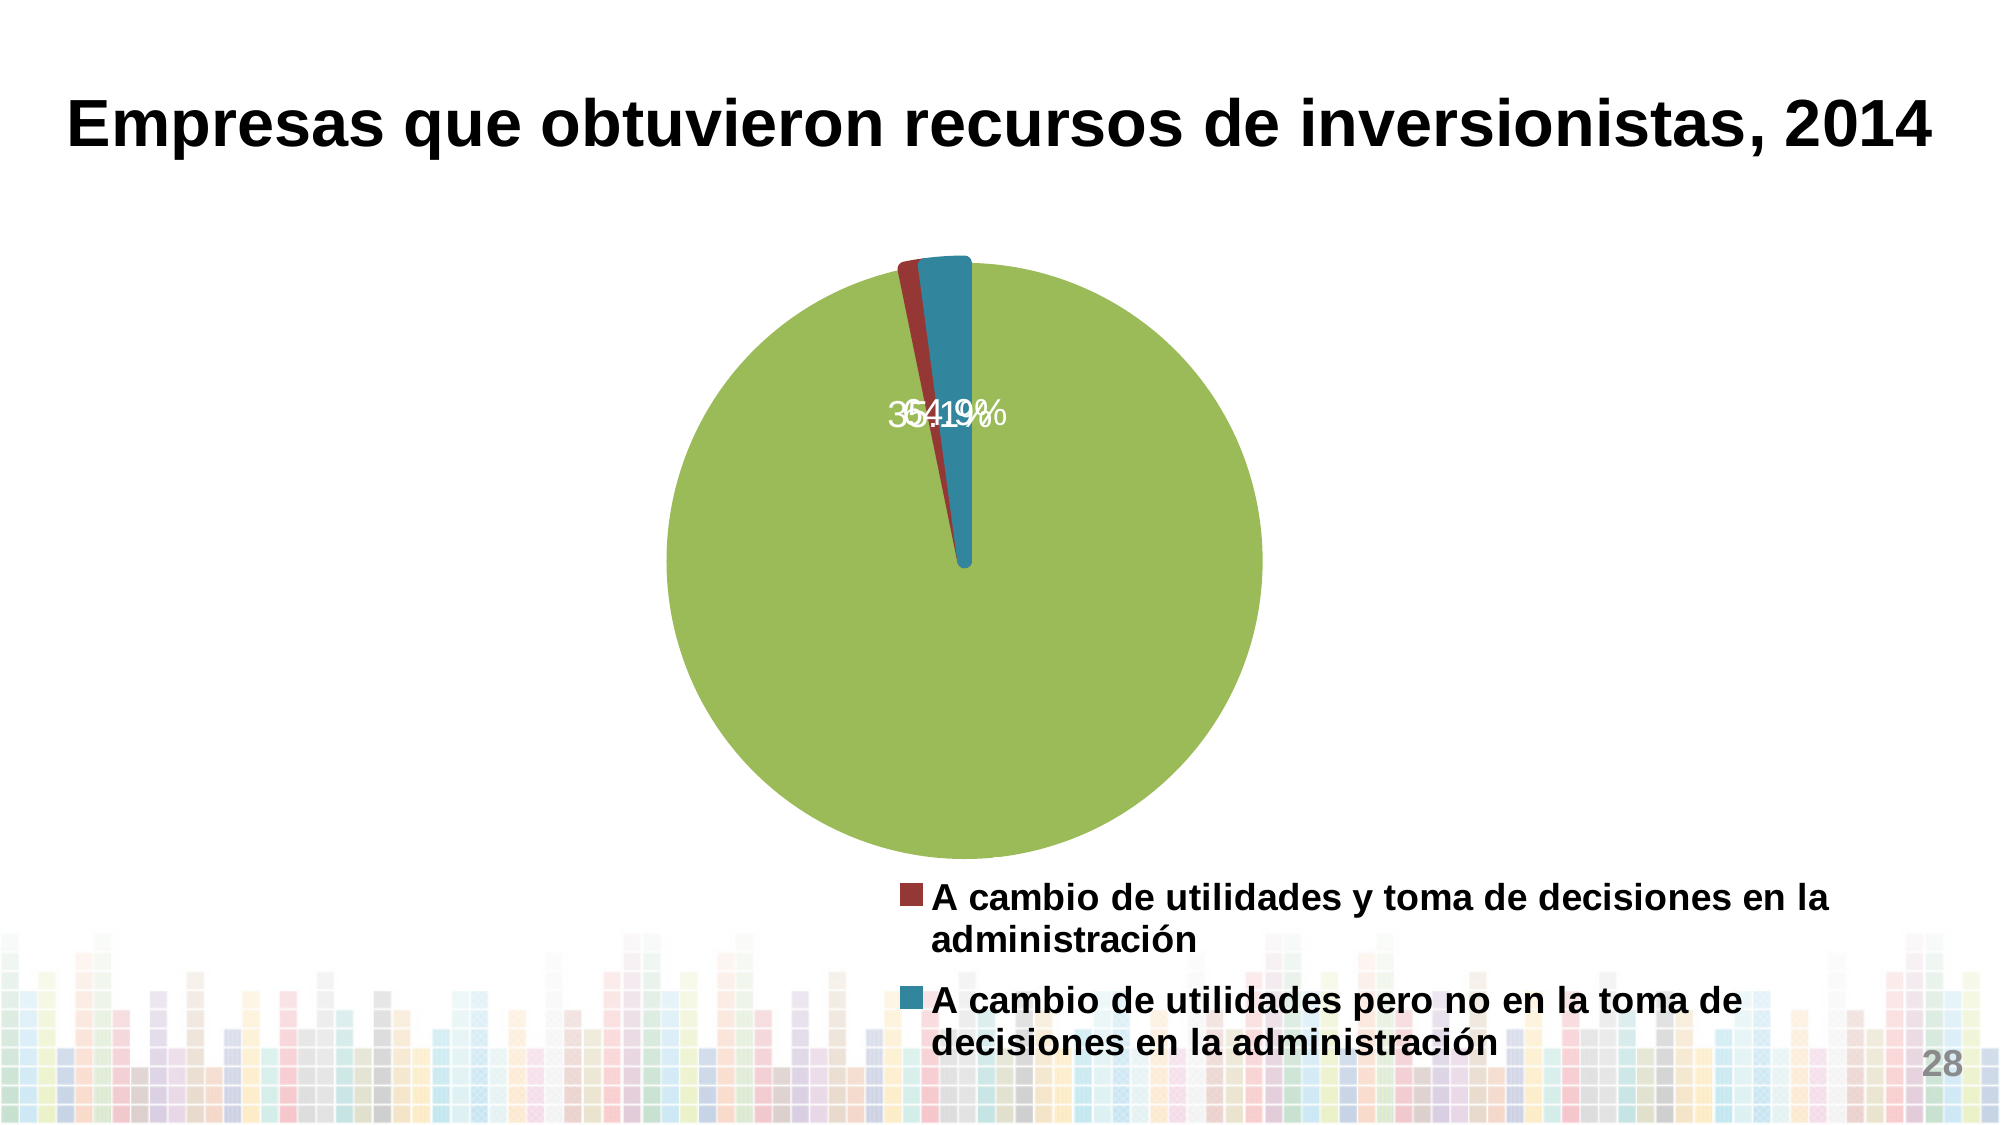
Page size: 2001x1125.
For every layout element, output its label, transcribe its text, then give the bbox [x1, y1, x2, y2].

chart [84, 207, 1916, 1090]
title Empresas que obtuvieron recursos de inversionistas, 2014 [0, 60, 2000, 180]
slide_number 28 [1922, 1031, 1979, 1092]
